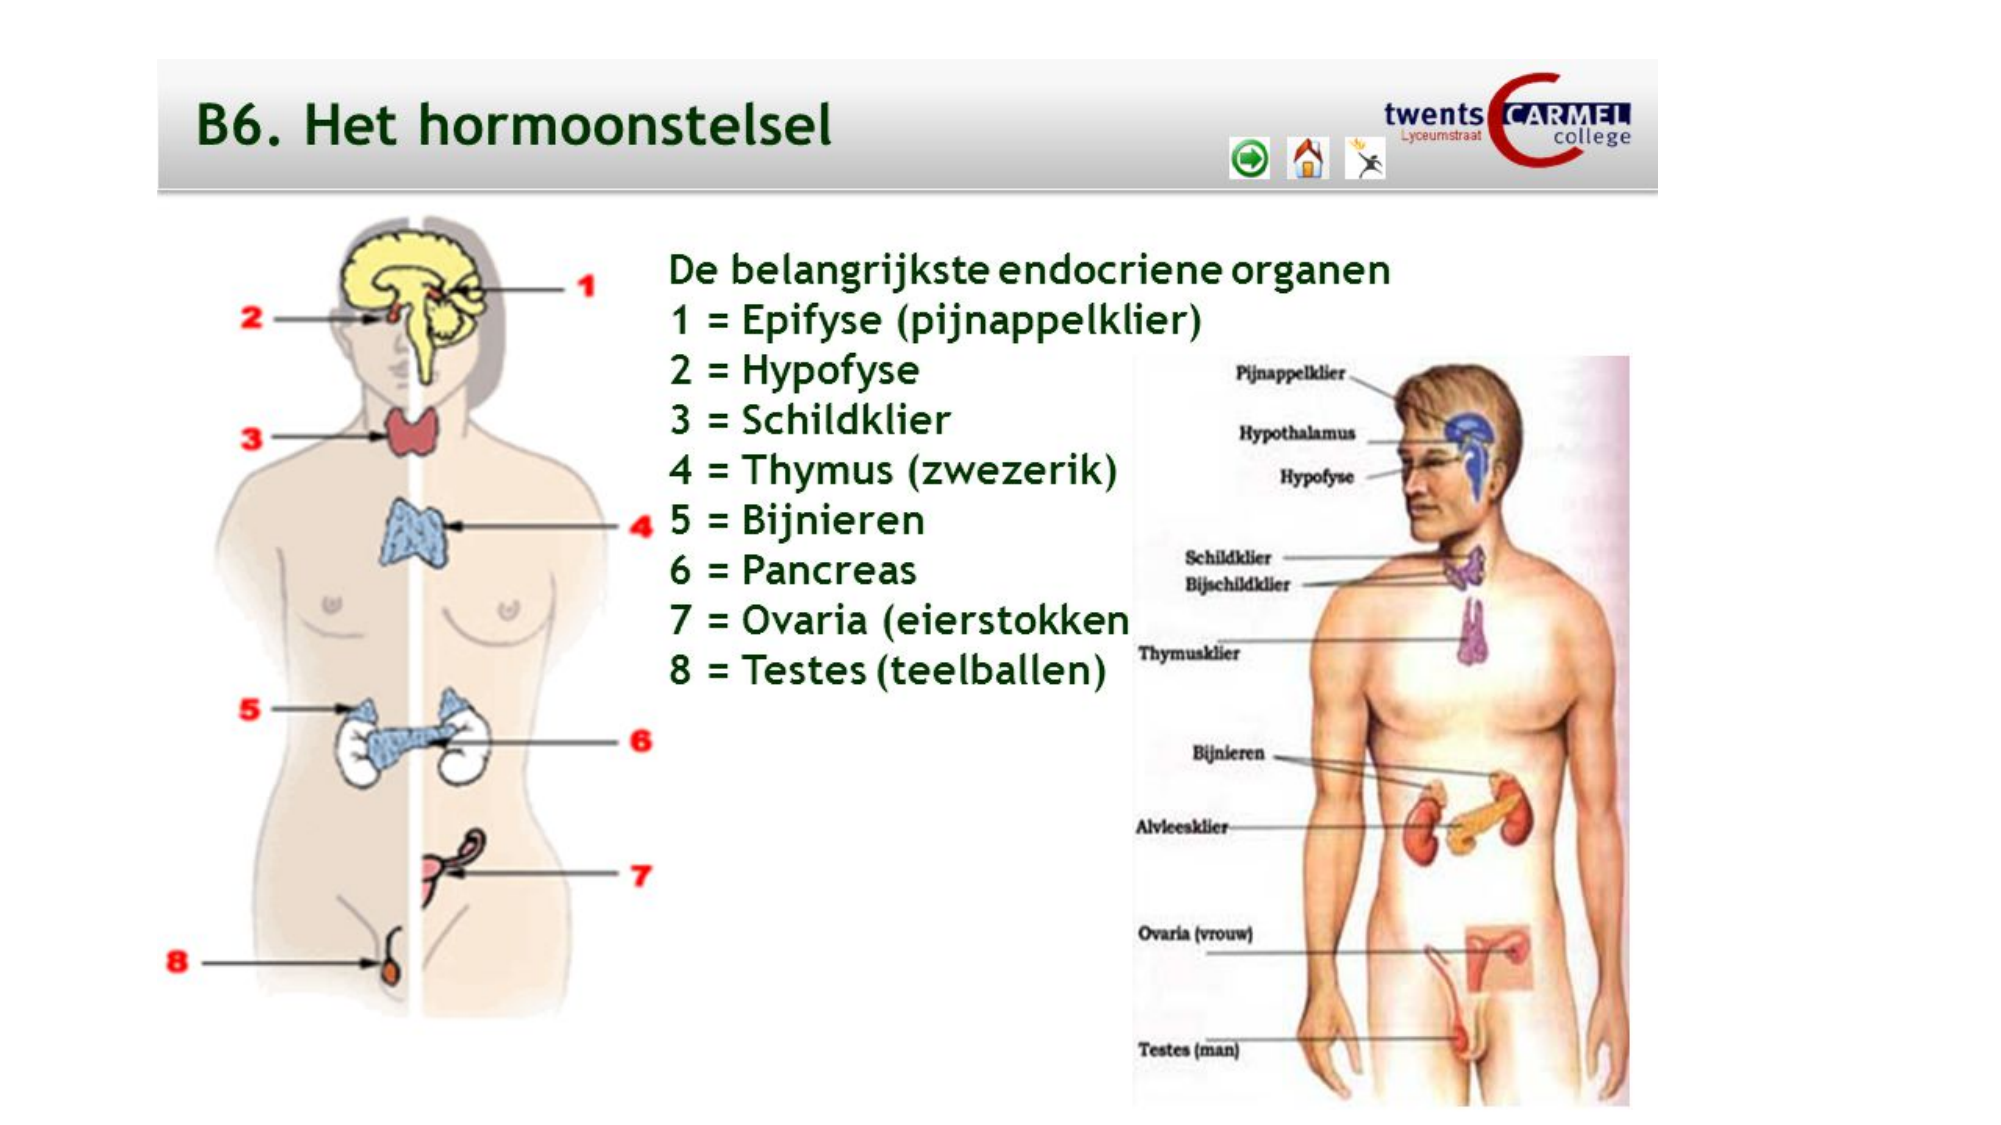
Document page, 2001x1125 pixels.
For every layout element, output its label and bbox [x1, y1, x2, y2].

picture [157, 59, 1658, 1125]
